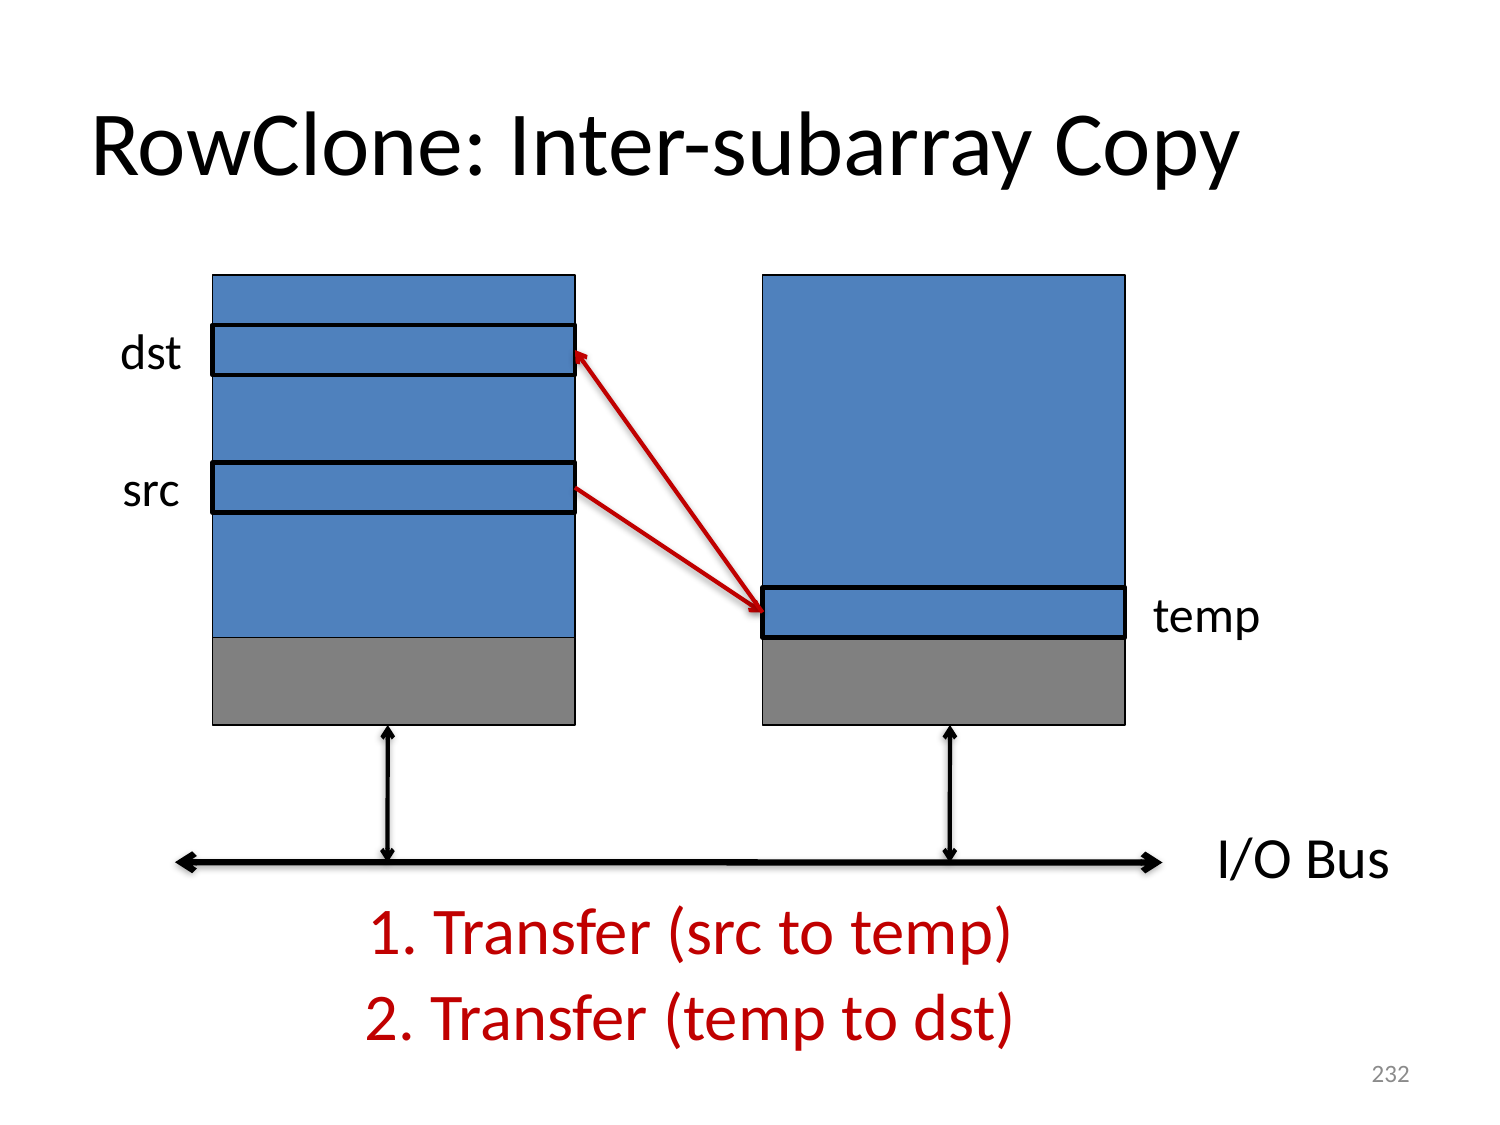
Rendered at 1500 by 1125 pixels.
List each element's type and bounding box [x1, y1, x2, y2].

text_box [1138, 574, 1276, 650]
text_box [1201, 812, 1405, 898]
slide_number [1074, 1042, 1425, 1103]
text_box [349, 880, 1032, 1062]
text_box [107, 449, 195, 524]
text_box [212, 274, 1125, 725]
text_box [105, 312, 197, 388]
title [75, 45, 1425, 233]
